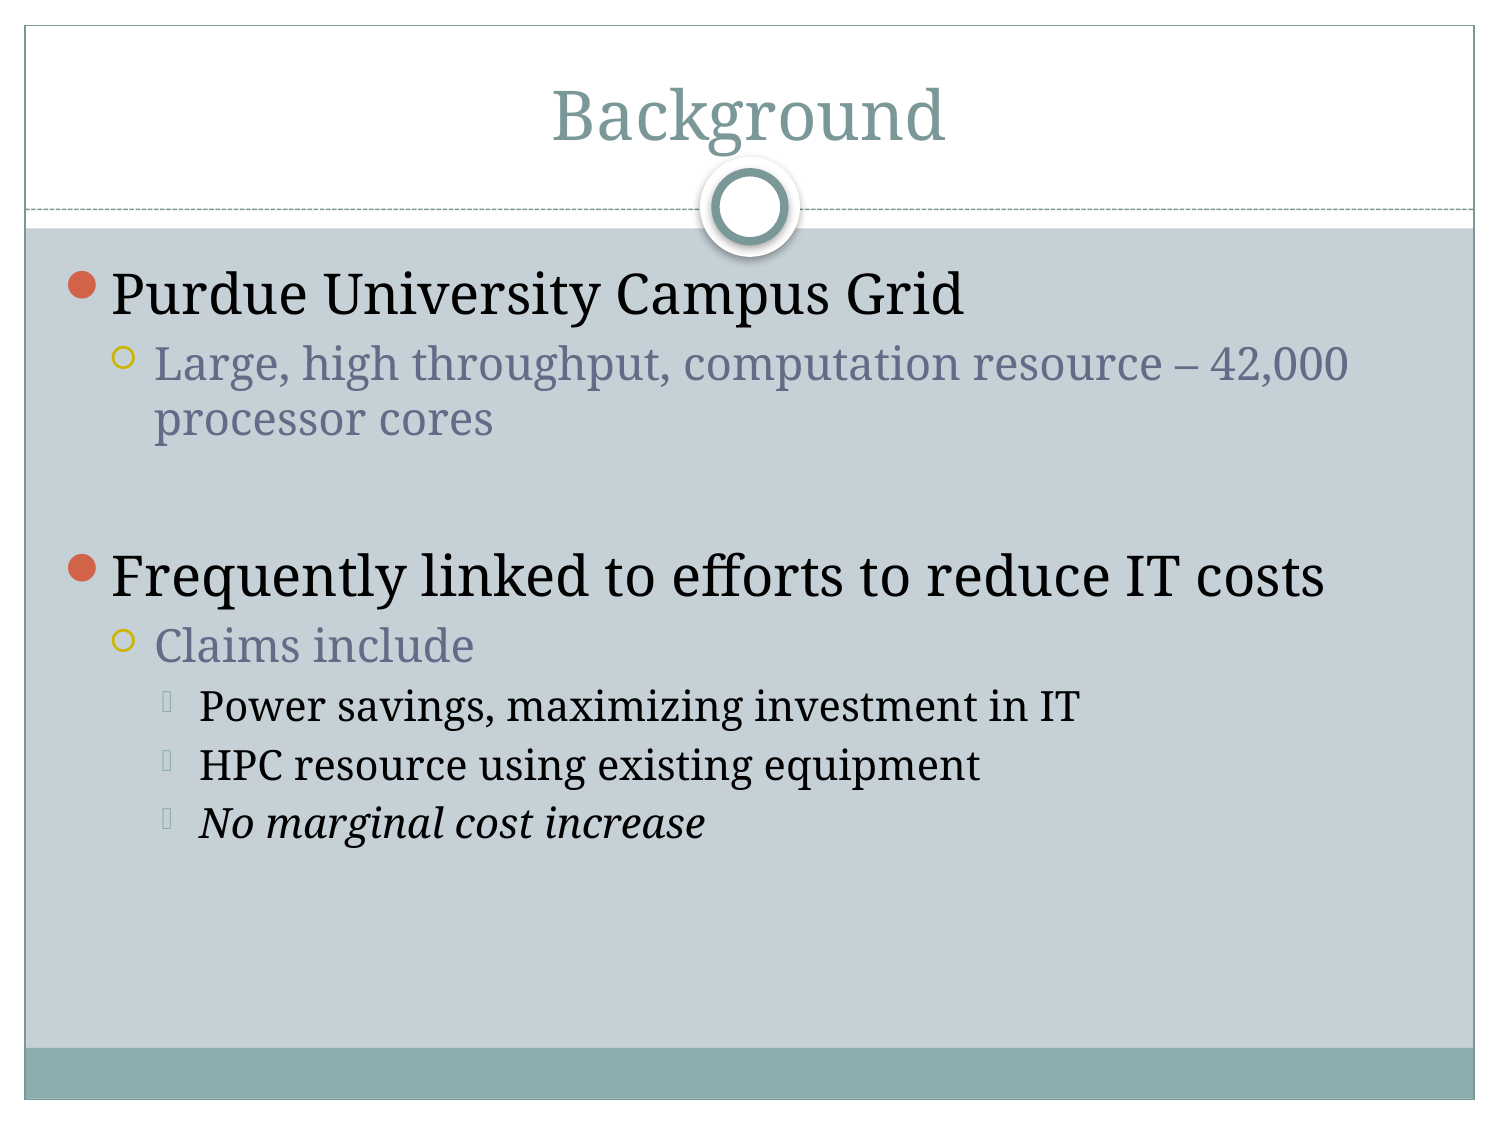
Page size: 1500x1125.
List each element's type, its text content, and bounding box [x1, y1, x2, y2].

title Background [49, 37, 1450, 162]
list Purdue University Campus Grid Large, high throughput, computation resource – 42,000 processor cores Frequently linked to efforts to reduce IT costs Claims include Power savings, maximizing investment in IT HPC resource using existing equipment No marginal cost increase [49, 250, 1445, 1001]
